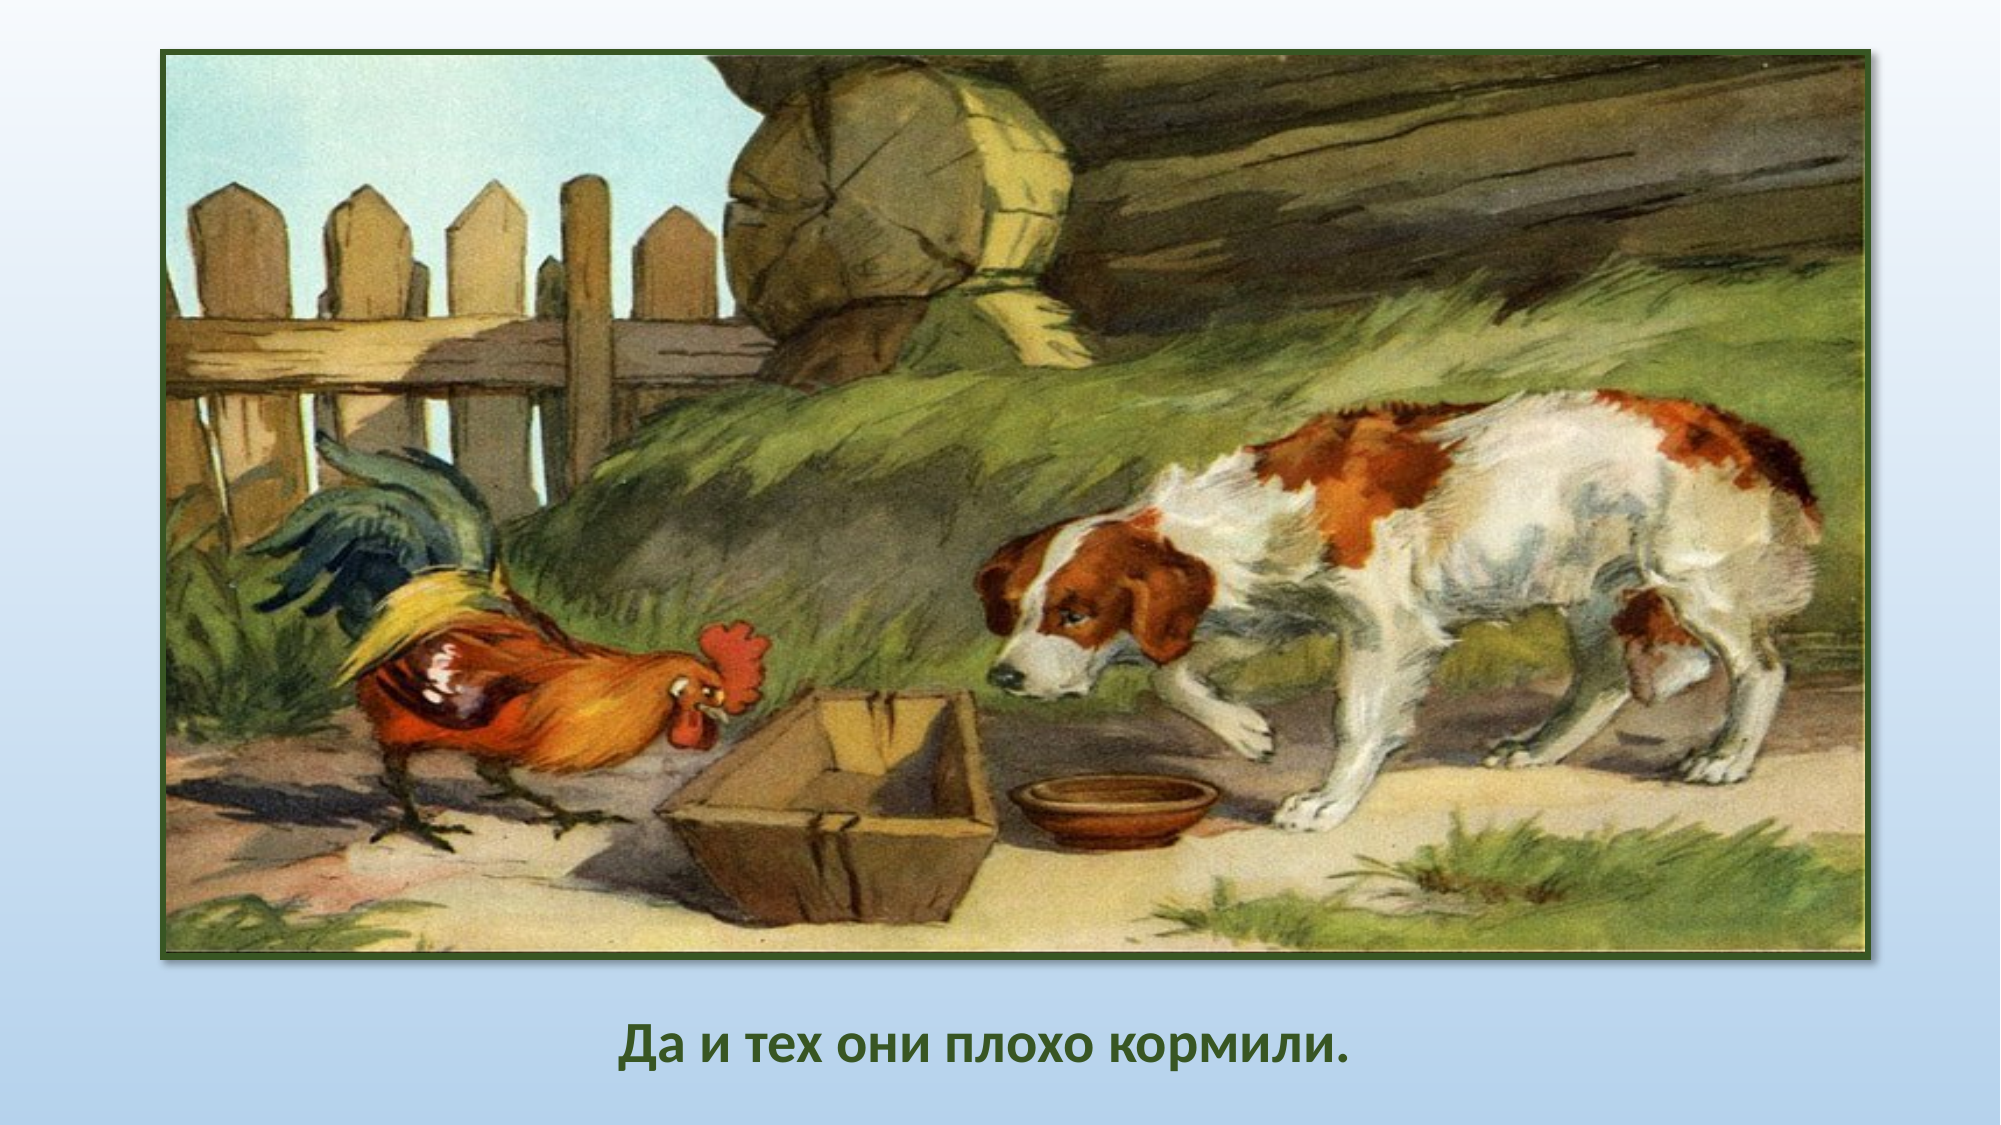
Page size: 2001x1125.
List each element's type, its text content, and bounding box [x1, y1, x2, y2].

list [165, 55, 1866, 954]
text_box Да и тех они плохо кормили. [477, 996, 1493, 1082]
